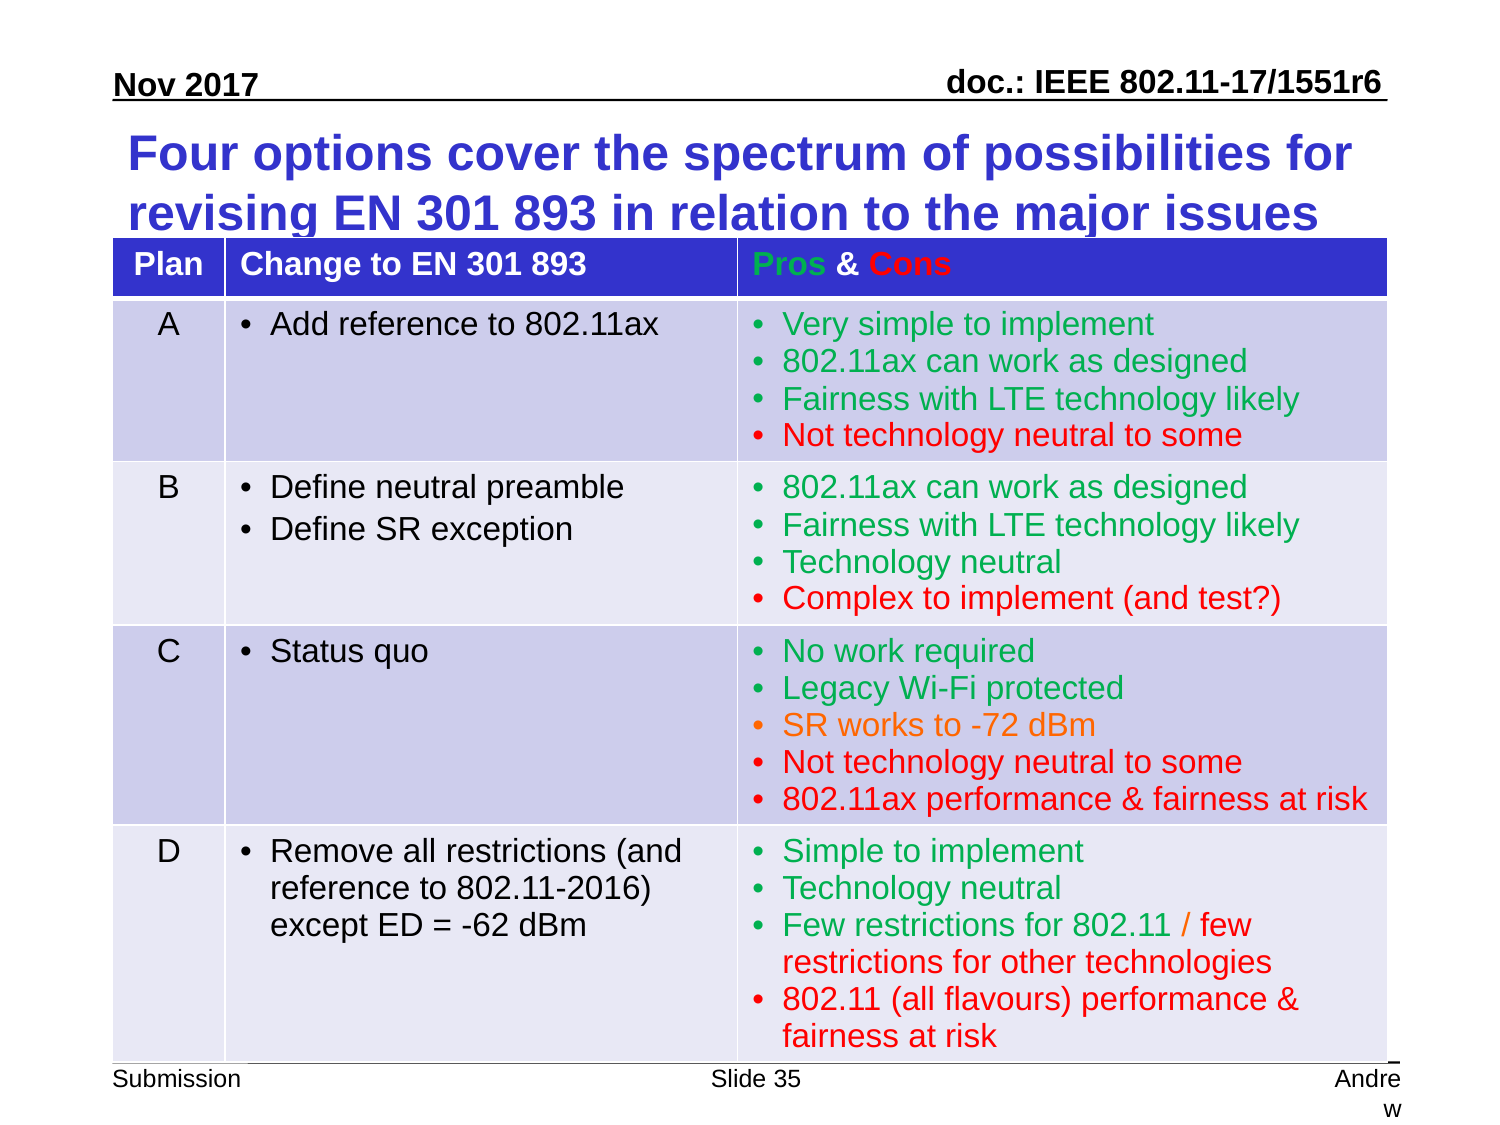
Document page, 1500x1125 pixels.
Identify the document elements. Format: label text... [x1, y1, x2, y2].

table_cell Status quo [226, 626, 737, 824]
title Four options cover the spectrum of possibilities for revising EN 301 893 in relation to the major issues [112, 112, 1388, 237]
table_cell A [113, 301, 224, 461]
table_cell B [113, 462, 224, 624]
table_cell Very simple to implement 802.11ax can work as designed Fairness with LTE technology likely Not technology neutral to some [738, 301, 1387, 461]
table_cell No work required Legacy Wi-Fi protected SR works to -72 dBm Not technology neutral to some 802.11ax performance & fairness at risk [738, 626, 1387, 824]
table_cell Add reference to 802.11ax [226, 301, 737, 461]
table_header Pros & Cons [738, 238, 1387, 296]
footer Andrew Myles, Cisco [1320, 1061, 1402, 1093]
table_header Plan [113, 238, 224, 296]
table_cell Simple to implement Technology neutral Few restrictions for 802.11 / few restrictions for other technologies 802.11 (all flavours) performance & fairness at risk [738, 826, 1387, 1061]
slide_number Slide 35 [709, 1063, 803, 1093]
table_cell 802.11ax can work as designed Fairness with LTE technology likely Technology neutral Complex to implement (and test?) [738, 462, 1387, 624]
table_cell Define neutral preamble Define SR exception [226, 462, 737, 624]
table_cell Remove all restrictions (and reference to 802.11-2016) except ED = -62 dBm [226, 826, 737, 1061]
table_cell C [113, 626, 224, 824]
table_cell D [113, 826, 224, 1061]
table_header Change to EN 301 893 [226, 238, 737, 296]
